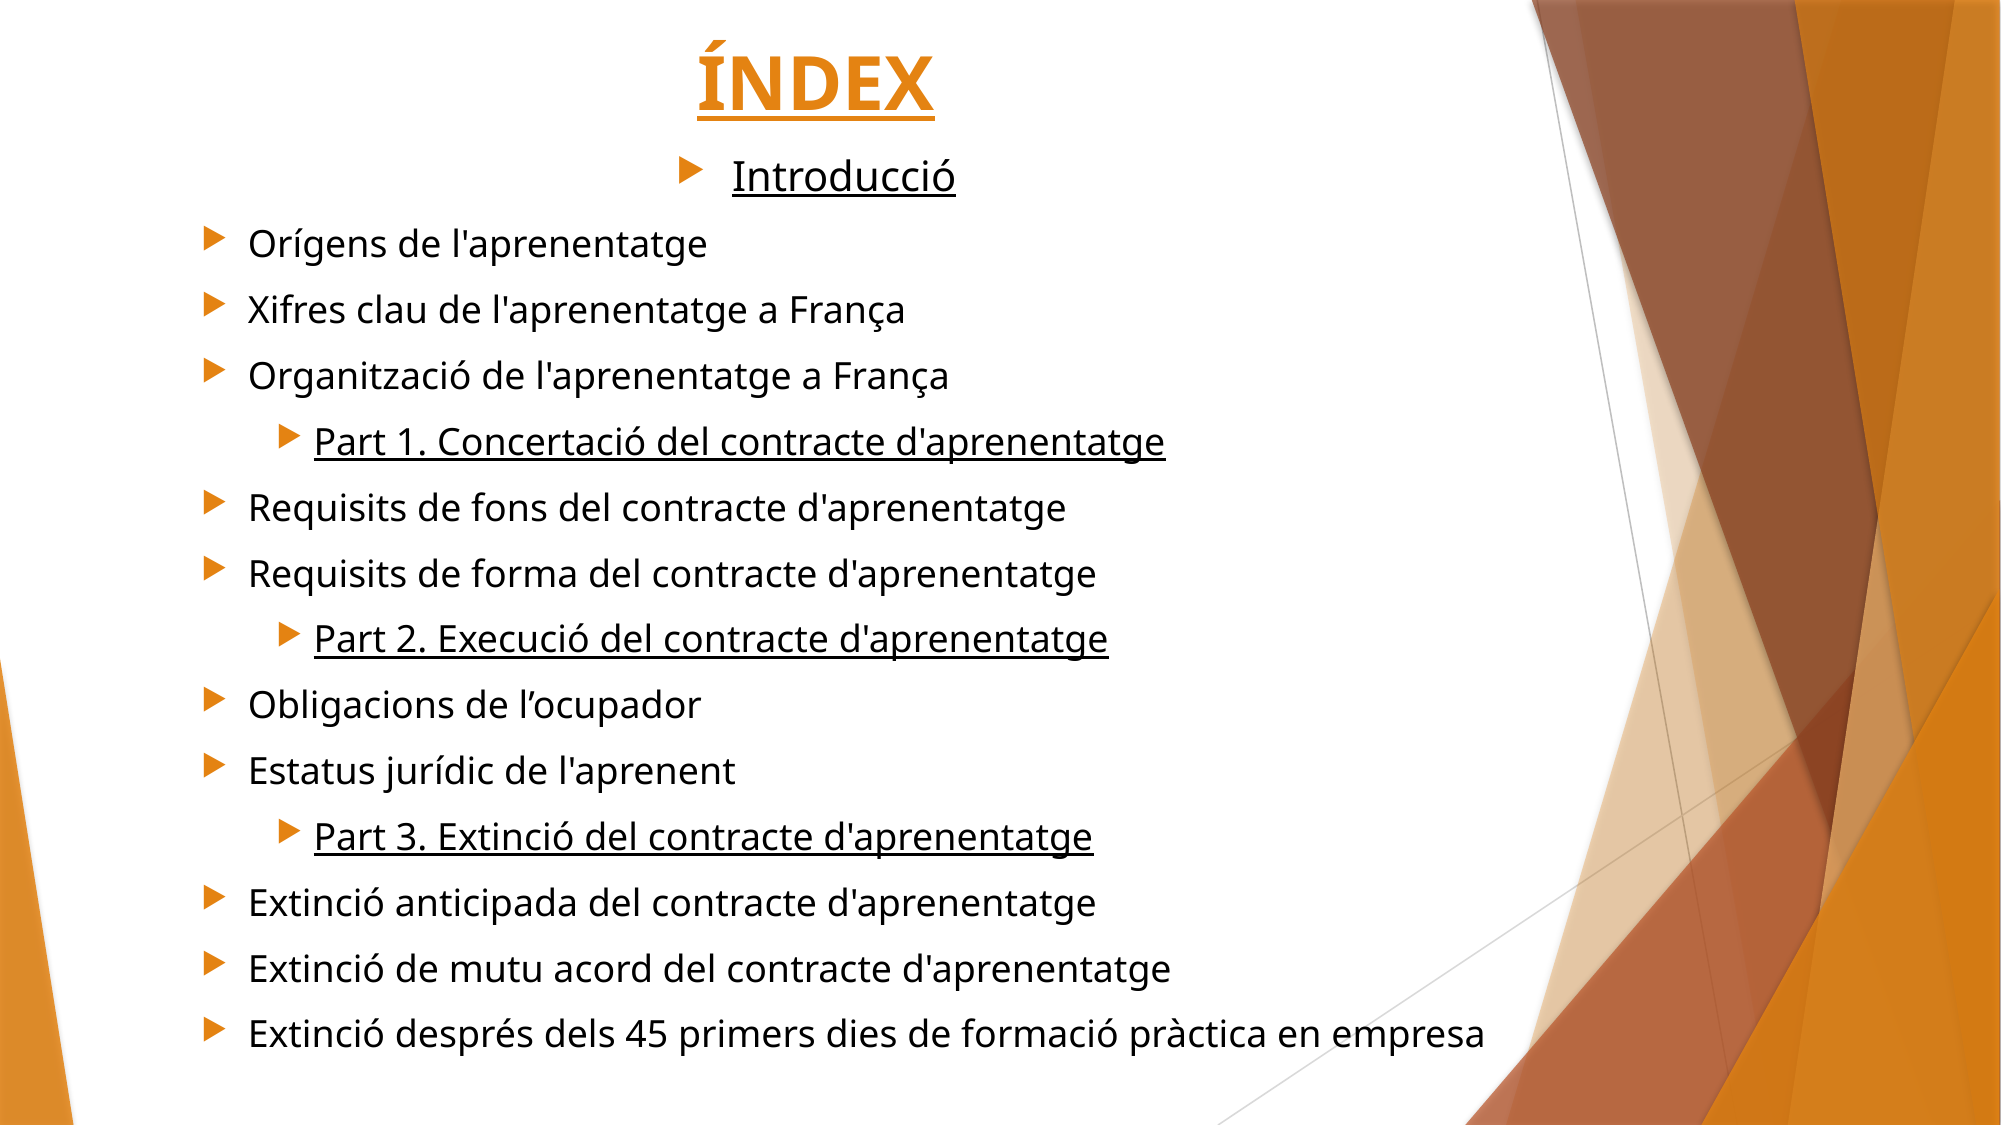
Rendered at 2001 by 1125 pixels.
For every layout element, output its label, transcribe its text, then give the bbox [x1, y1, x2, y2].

list Introducció Orígens de l'aprenentatge Xifres clau de l'aprenentatge a França Organització de l'aprenentatge a França Part 1. Concertació del contracte d'aprenentatge Requisits de fons del contracte d'aprenentatge Requisits de forma del contracte d'aprenentatge Part 2. Execució del contracte d'aprenentatge Obligacions de l’ocupador Estatus jurídic de l'aprenent Part 3. Extinció del contracte d'aprenentatge Extinció anticipada del contracte d'aprenentatge Extinció de mutu acord del contracte d'aprenentatge Extinció després dels 45 primers dies de formació pràctica en empresa [111, 141, 1522, 1125]
title ÍNDEX [111, 27, 1522, 141]
